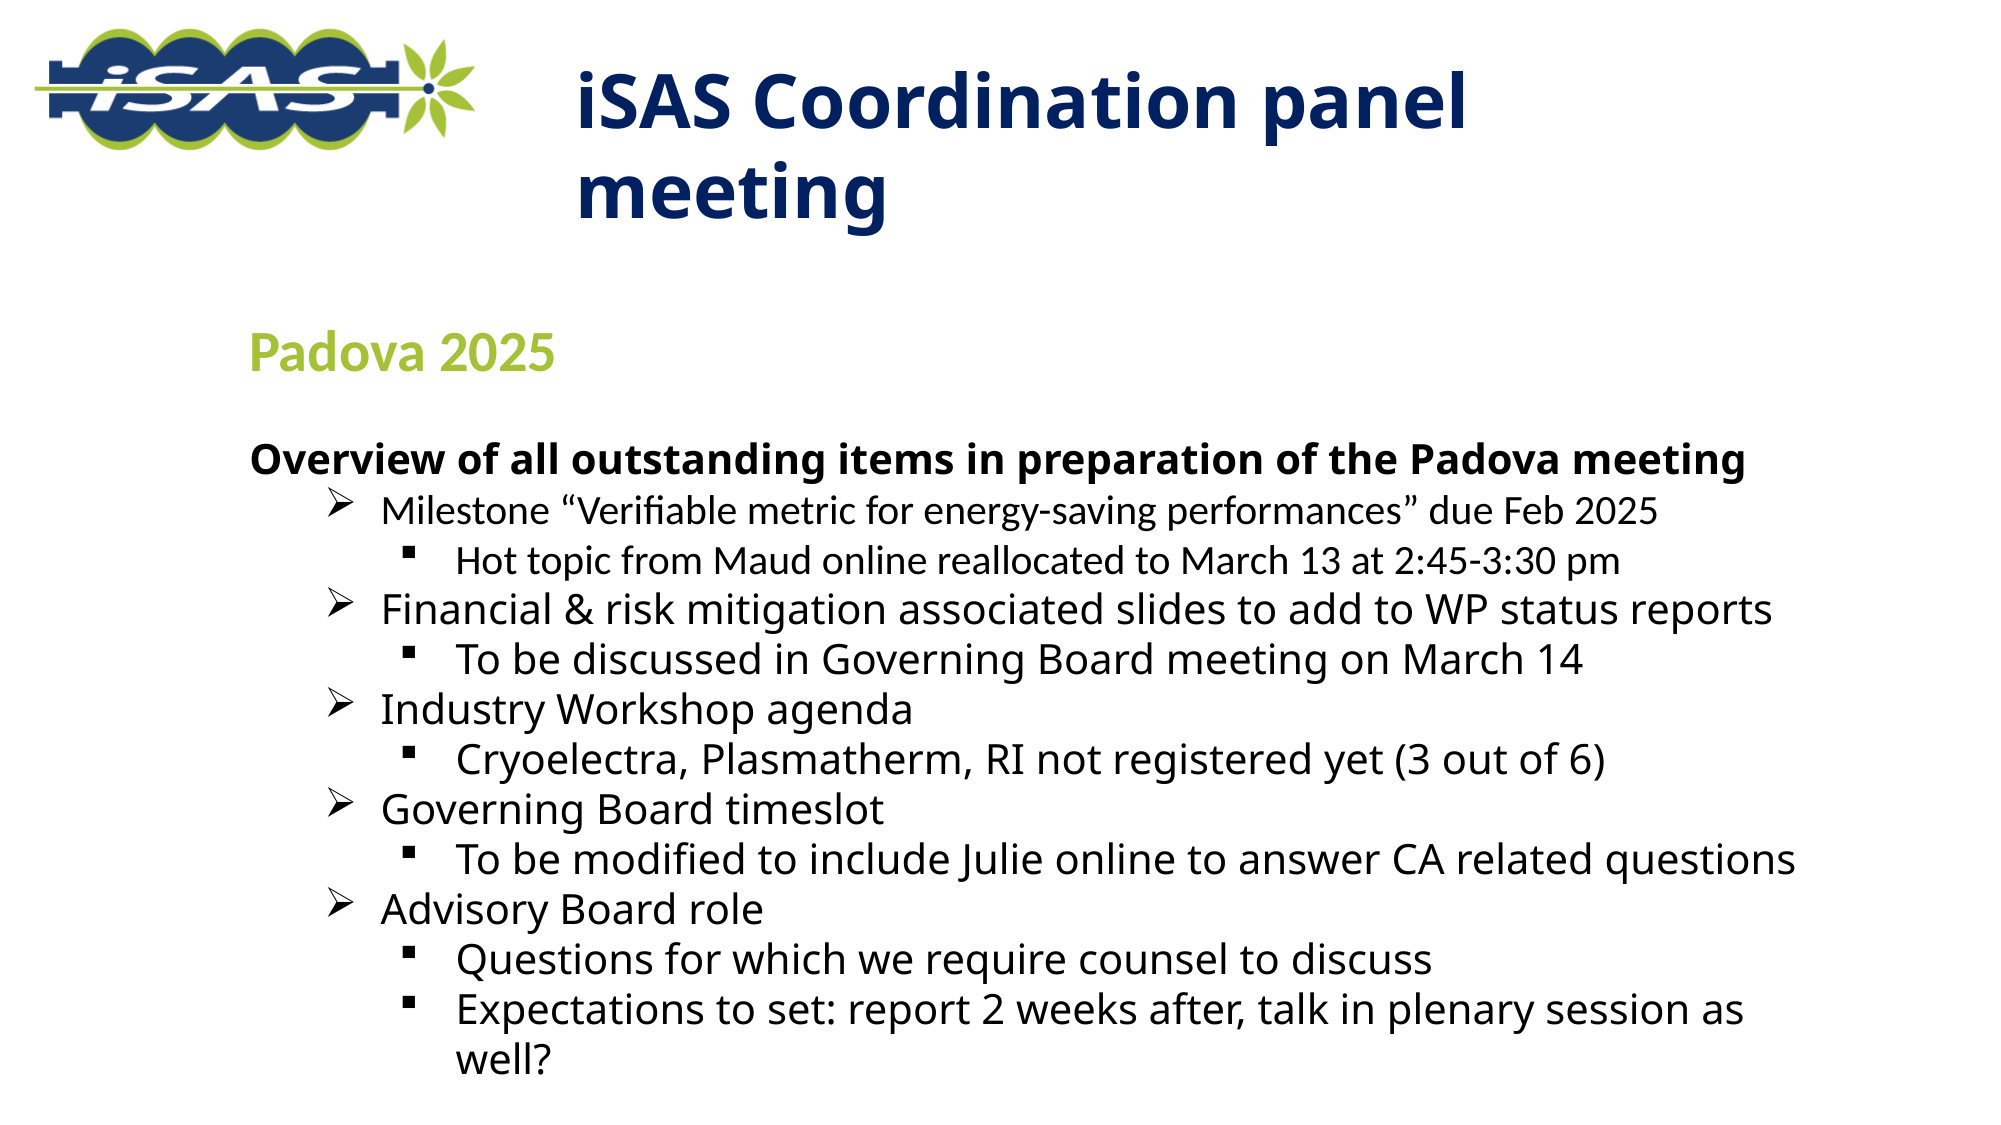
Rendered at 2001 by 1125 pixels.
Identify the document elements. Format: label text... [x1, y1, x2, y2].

picture [26, 17, 484, 162]
text_box Padova 2025 Overview of all outstanding items in preparation of the Padova meeting Milestone “Verifiable metric for energy-saving performances” due Feb 2025 Hot topic from Maud online reallocated to March 13 at 2:45-3:30 pm Financial & risk mitigation associated slides to add to WP status reports To be discussed in Governing Board meeting on March 14 Industry Workshop agenda Cryoelectra, Plasmatherm, RI not registered yet (3 out of 6) Governing Board timeslot To be modified to include Julie online to answer CA related questions Advisory Board role Questions for which we require counsel to discuss Expectations to set: report 2 weeks after, talk in plenary session as well? [234, 305, 1829, 1091]
text_box iSAS Coordination panel meeting [560, 46, 1753, 241]
